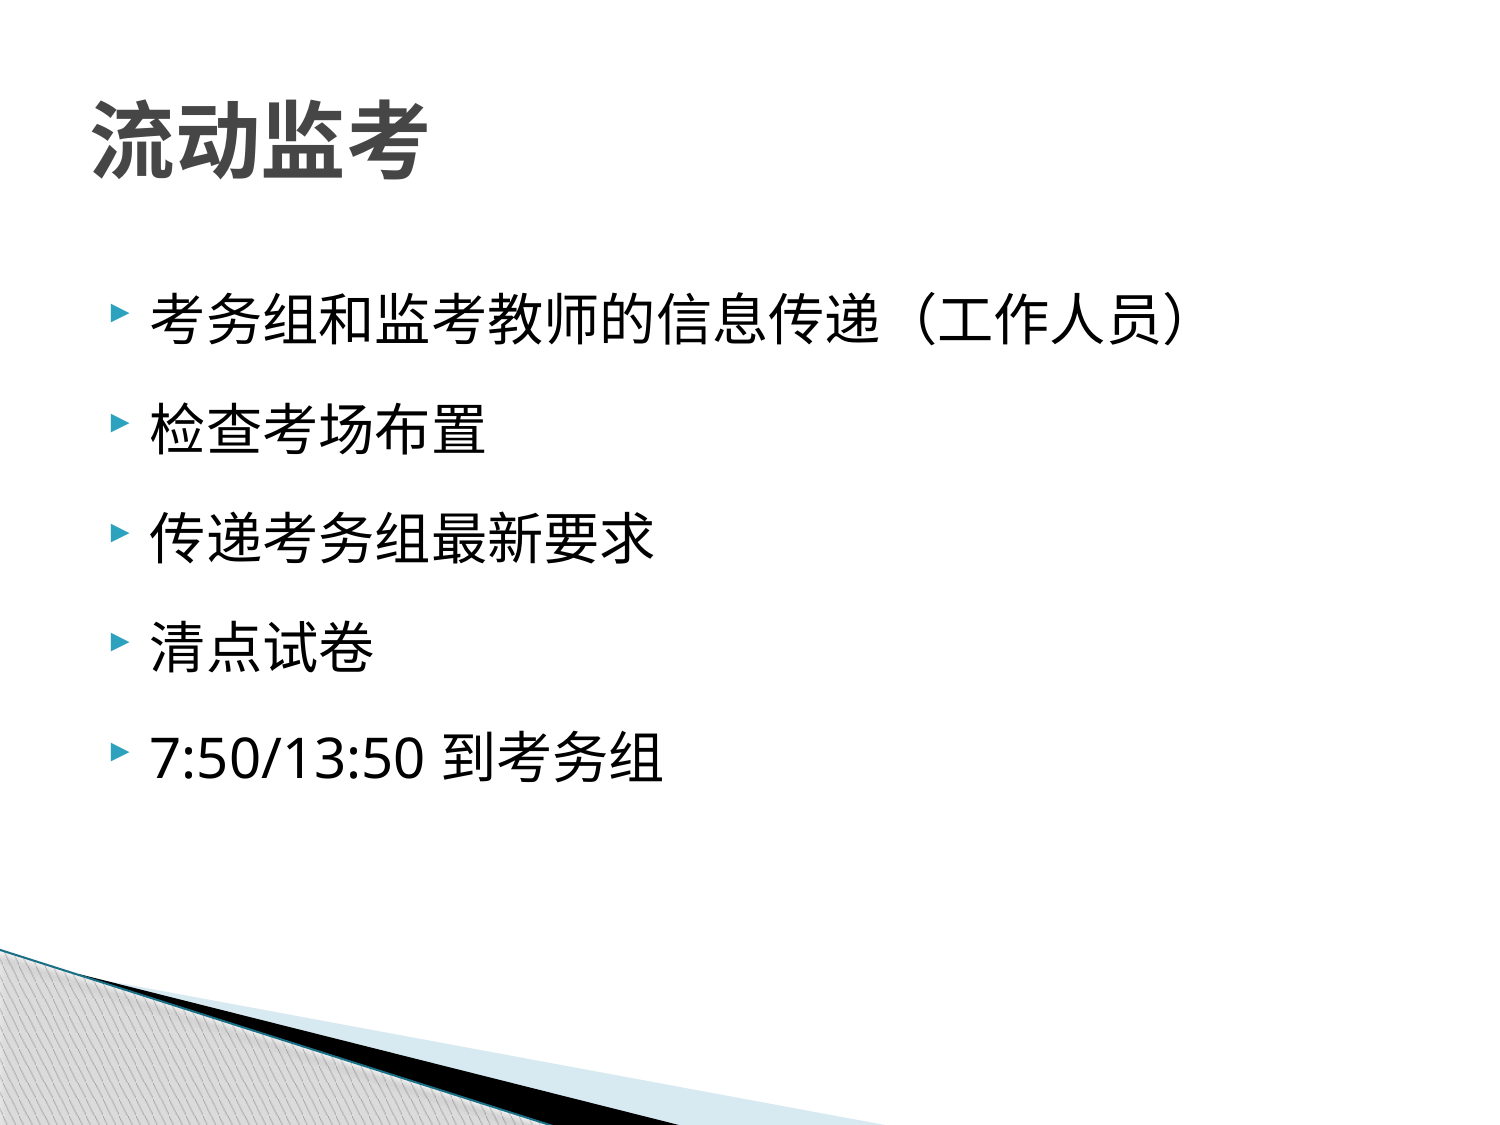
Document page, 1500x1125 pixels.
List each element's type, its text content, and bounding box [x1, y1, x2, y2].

title 流动监考 [75, 45, 1425, 233]
list 考务组和监考教师的信息传递（工作人员） 检查考场布置 传递考务组最新要求 清点试卷 7:50/13:50到考务组 [75, 243, 1425, 986]
